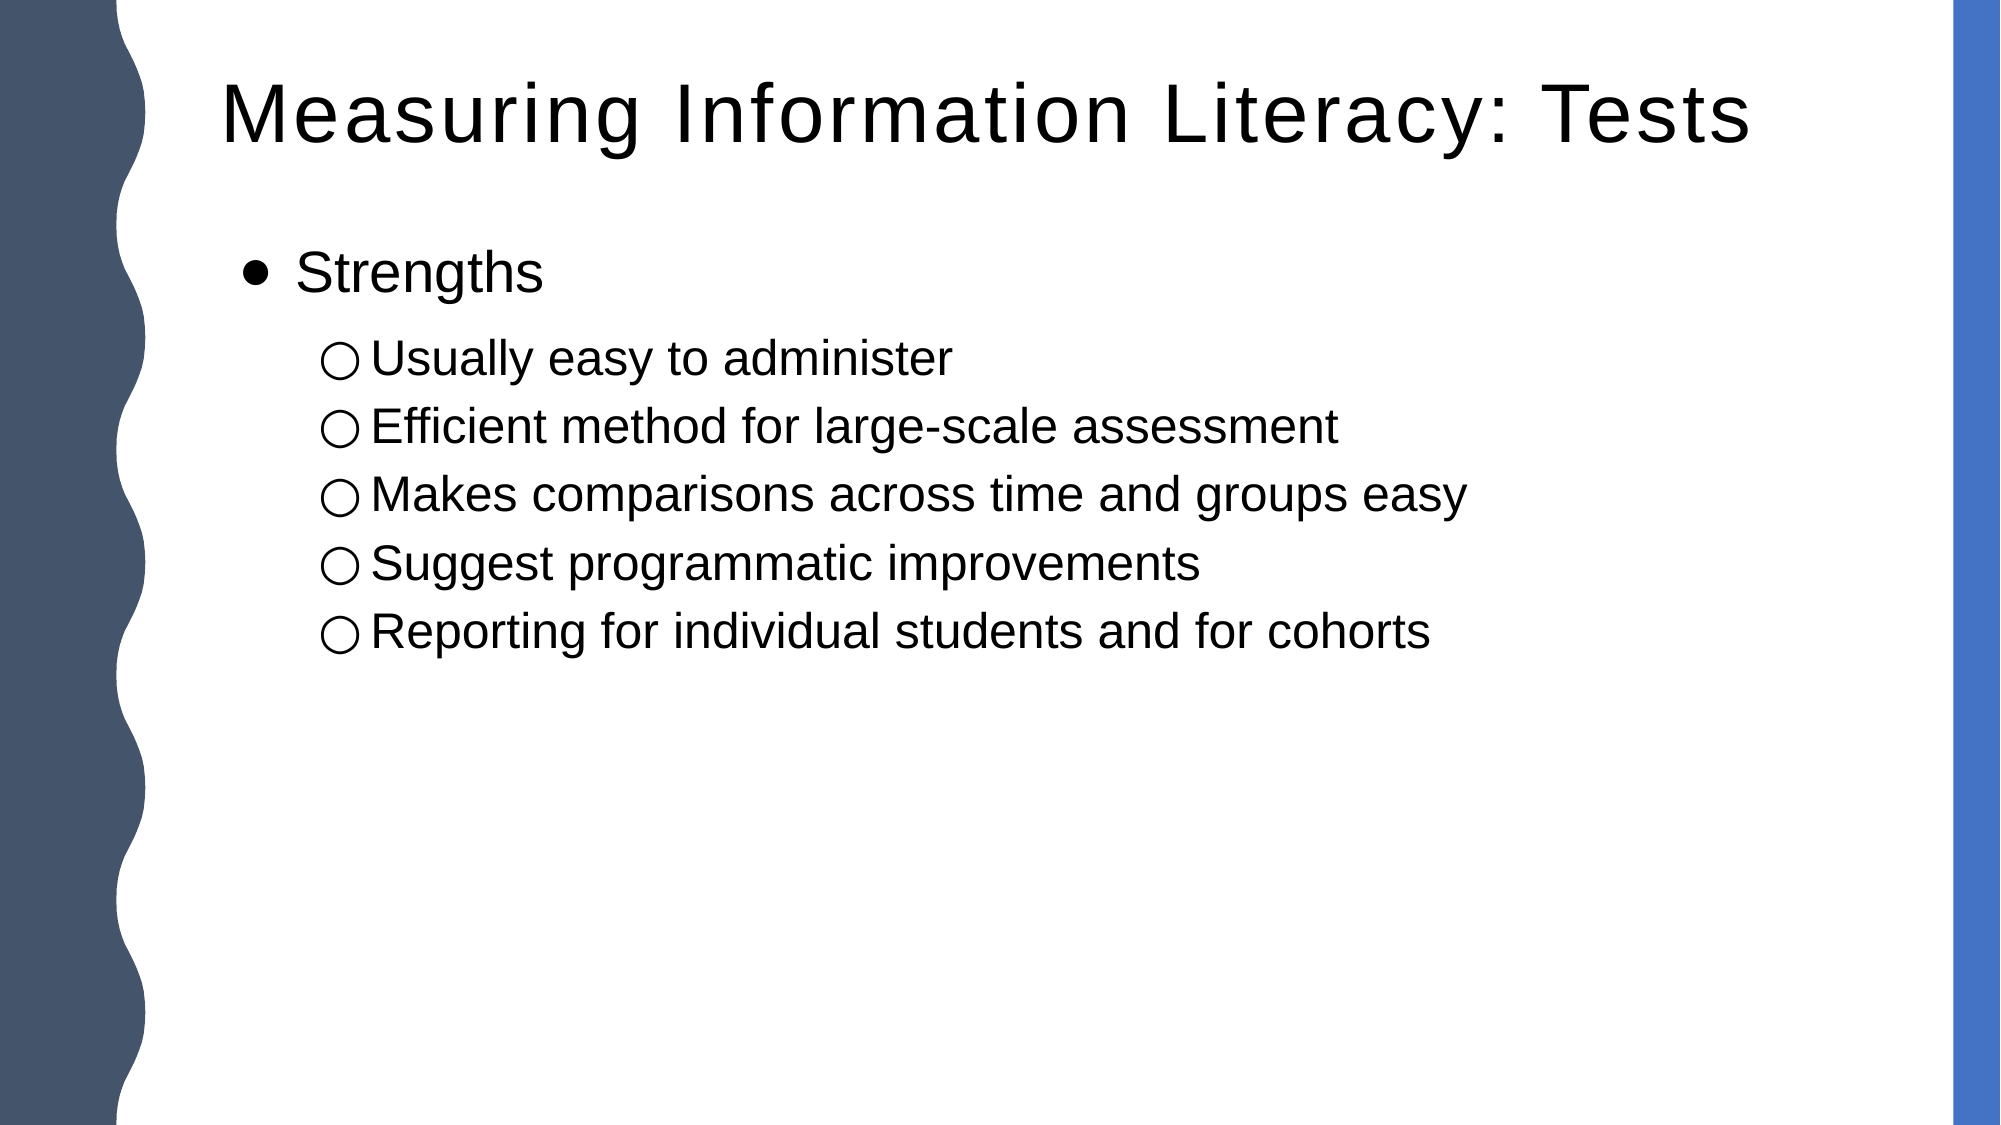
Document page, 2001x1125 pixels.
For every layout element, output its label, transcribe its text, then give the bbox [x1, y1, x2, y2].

list Strengths Usually easy to administer Efficient method for large-scale assessment Makes comparisons across time and groups easy Suggest programmatic improvements Reporting for individual students and for cohorts [205, 217, 1875, 1032]
title Measuring Information Literacy: Tests [205, 62, 1875, 189]
